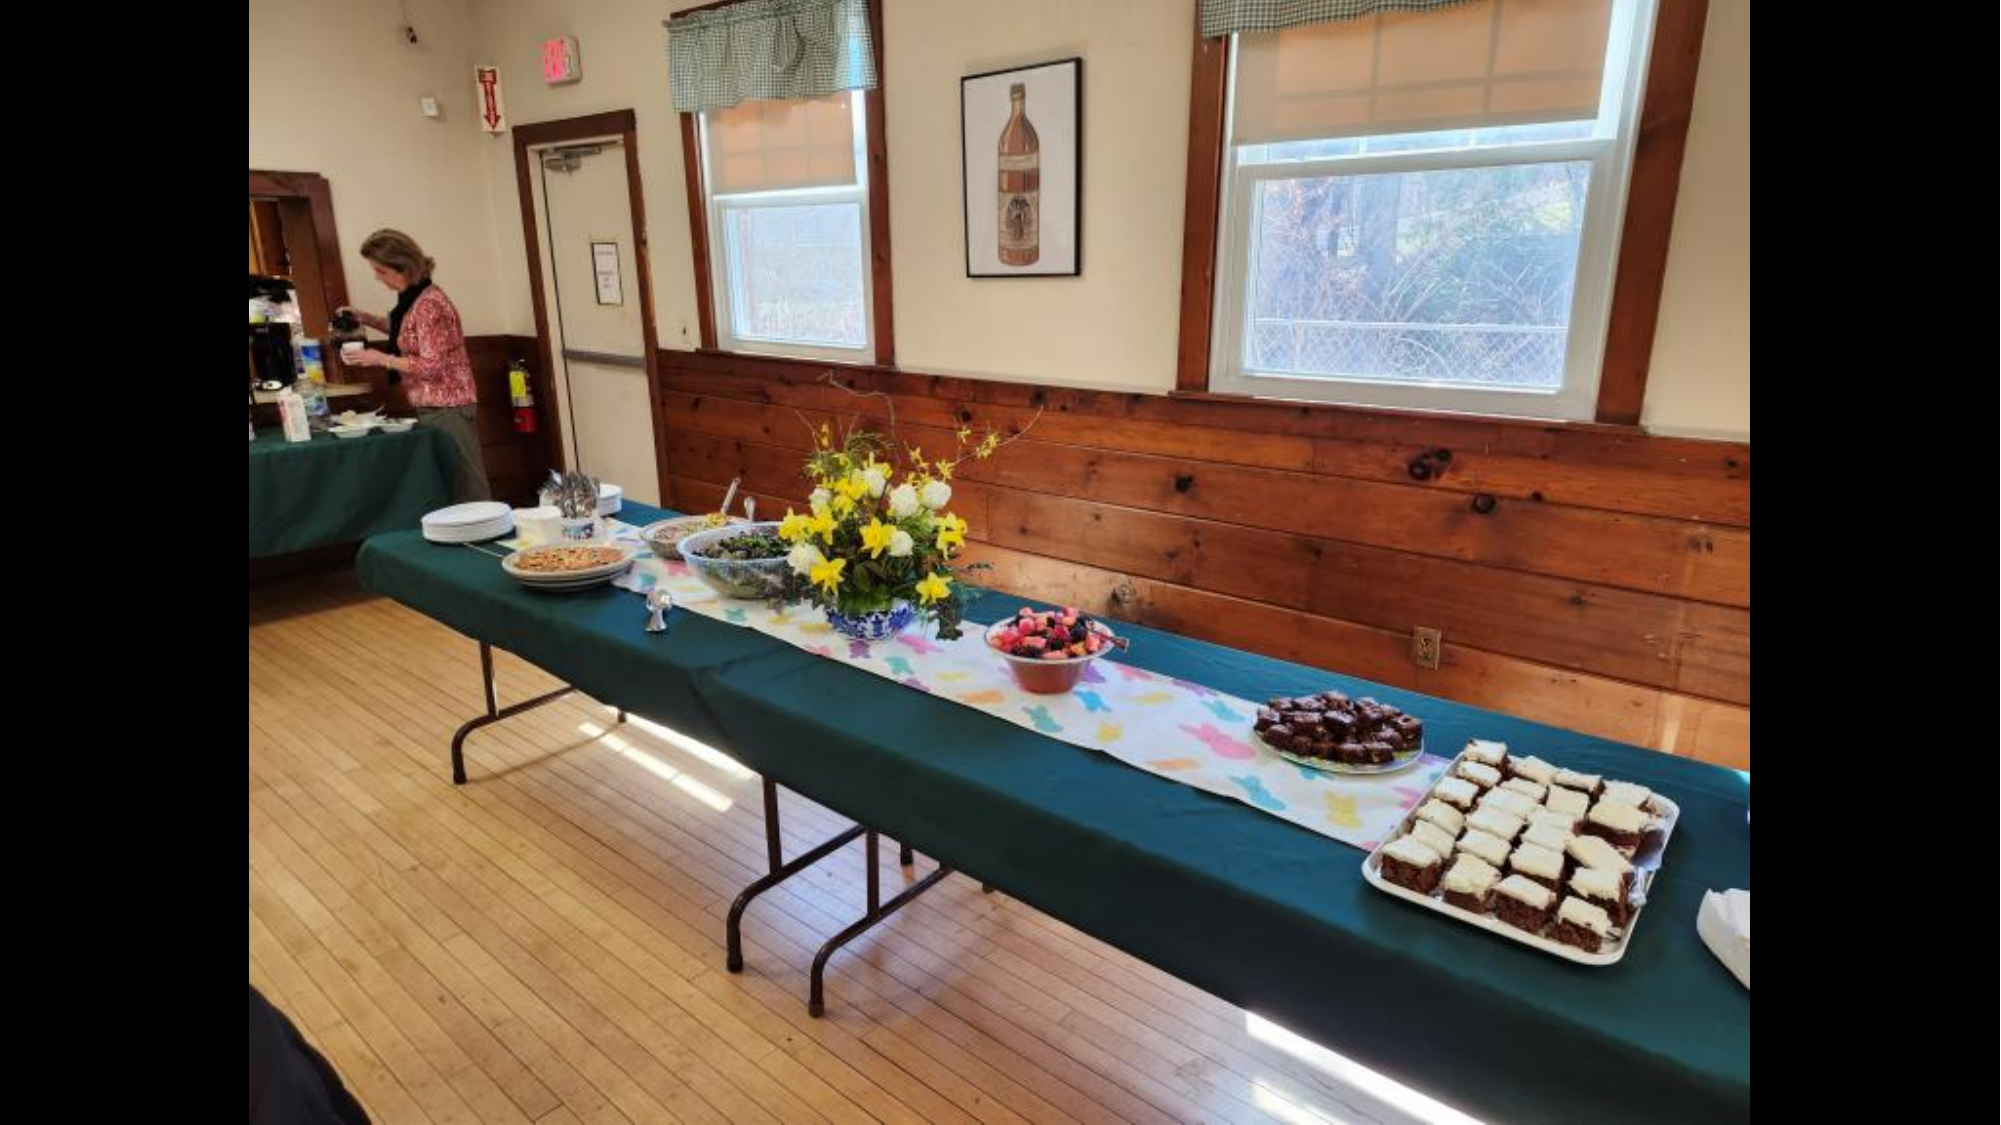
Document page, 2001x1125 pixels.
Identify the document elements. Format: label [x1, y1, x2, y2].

picture [249, 0, 1750, 1125]
